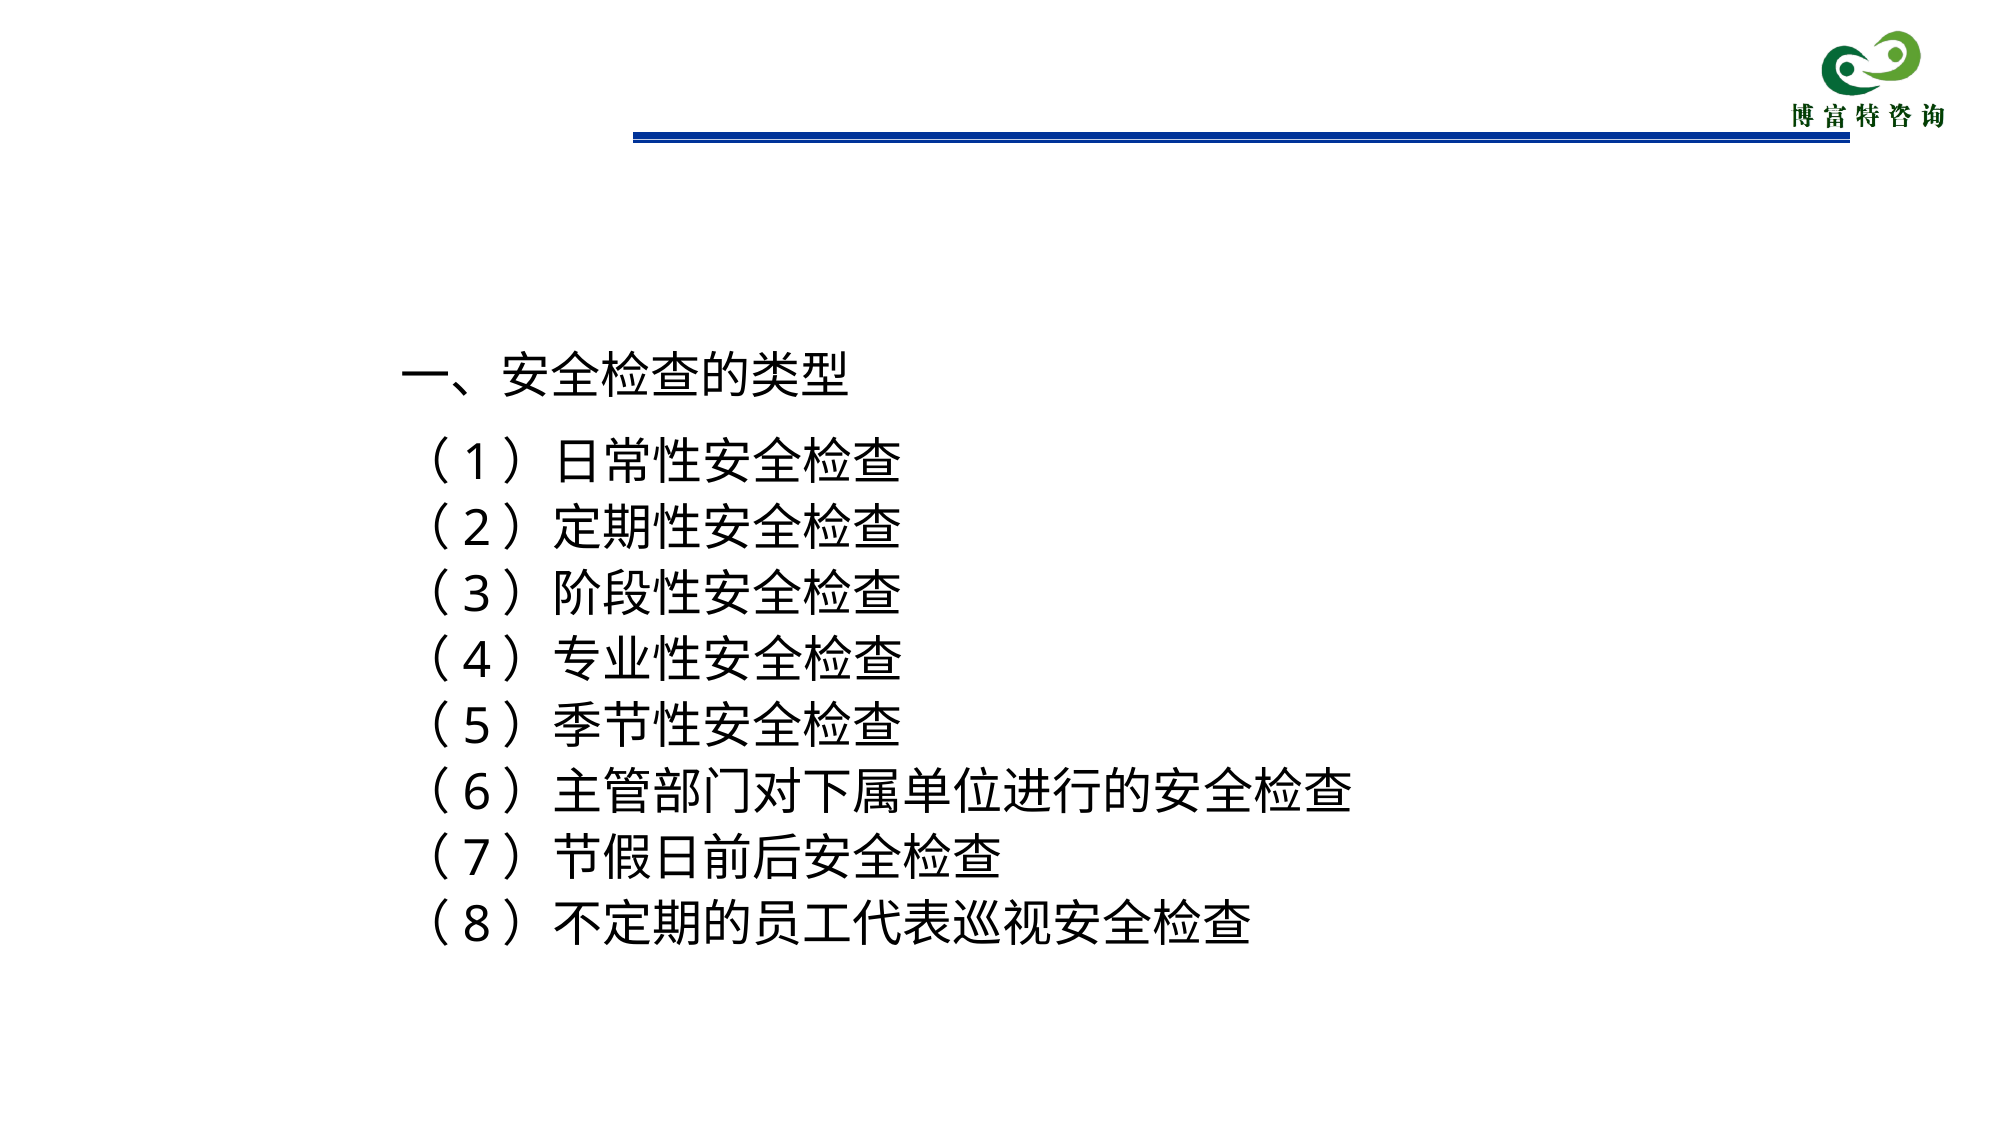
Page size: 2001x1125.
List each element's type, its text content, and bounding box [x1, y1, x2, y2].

picture [1772, 30, 1969, 131]
text_box 一、安全检查的类型 （1）日常性安全检查 （2）定期性安全检查 （3）阶段性安全检查 （4）专业性安全检查 （5）季节性安全检查 （6）主管部门对下属单位进行的安全检查 （7）节假日前后安全检查 （8）不定期的员工代表巡视安全检查 [385, 317, 1638, 959]
